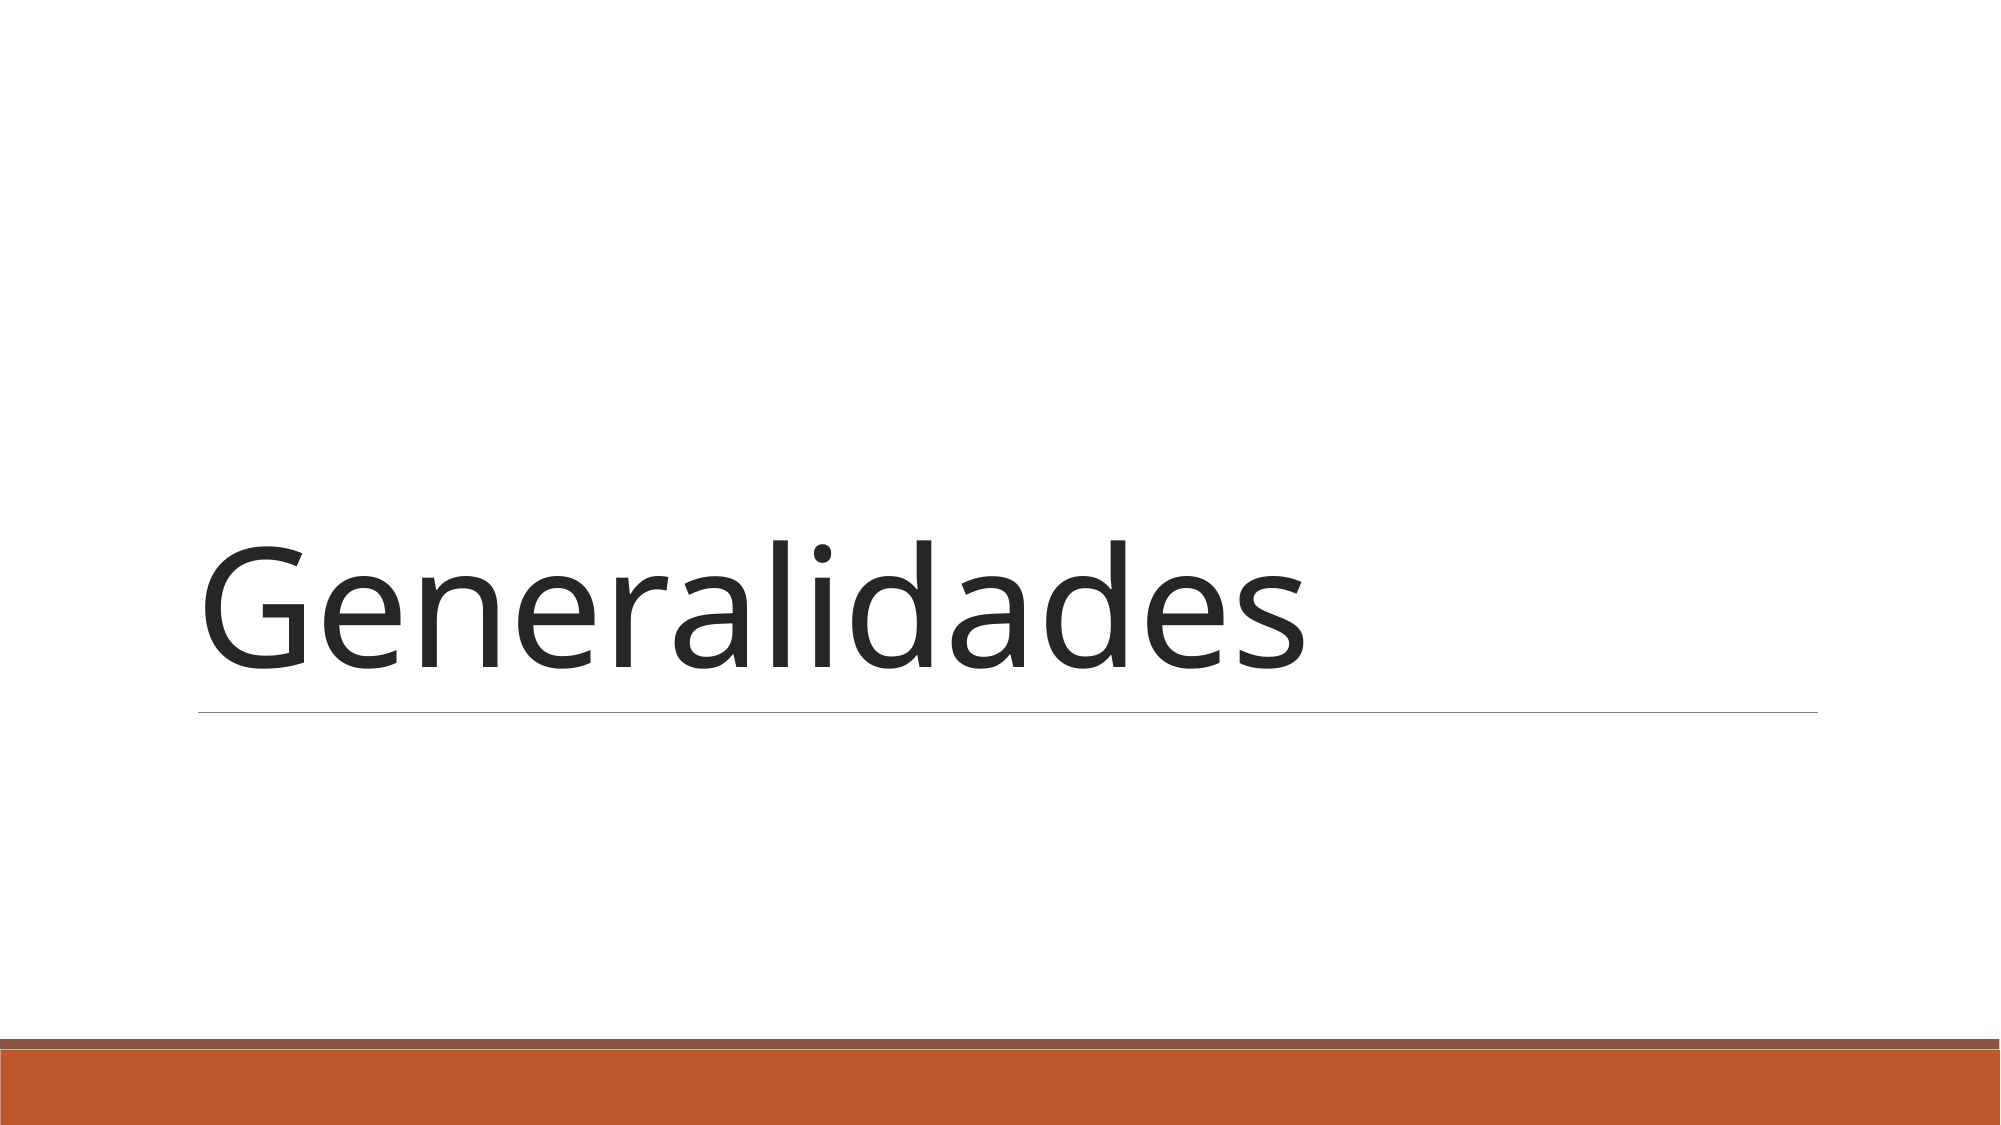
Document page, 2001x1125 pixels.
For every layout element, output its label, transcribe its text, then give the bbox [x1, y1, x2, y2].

title Generalidades [180, 124, 1830, 710]
